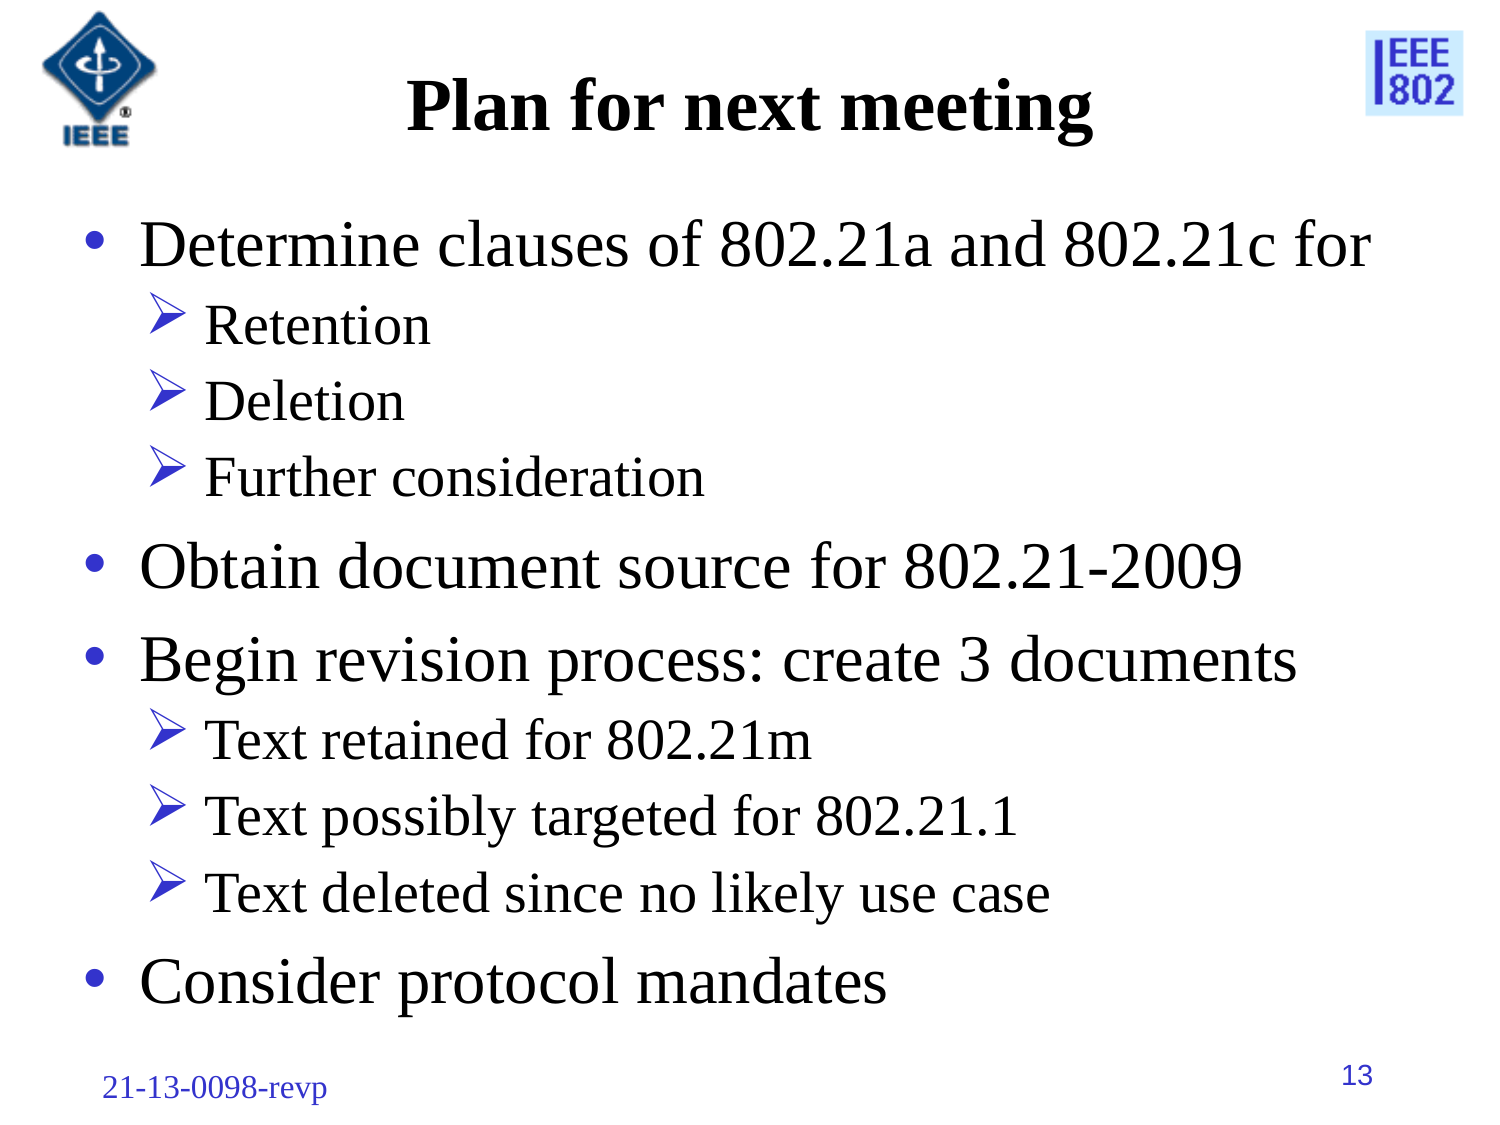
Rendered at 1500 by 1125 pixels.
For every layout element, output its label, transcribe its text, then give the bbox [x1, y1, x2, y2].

list Determine clauses of 802.21a and 802.21c for Retention Deletion Further consideration Obtain document source for 802.21-2009 Begin revision process: create 3 documents Text retained for 802.21m Text possibly targeted for 802.21.1 Text deleted since no likely use case Consider protocol mandates [67, 191, 1431, 1043]
picture [1351, 12, 1475, 141]
picture [37, 9, 162, 150]
title Plan for next meeting [76, 31, 1424, 170]
